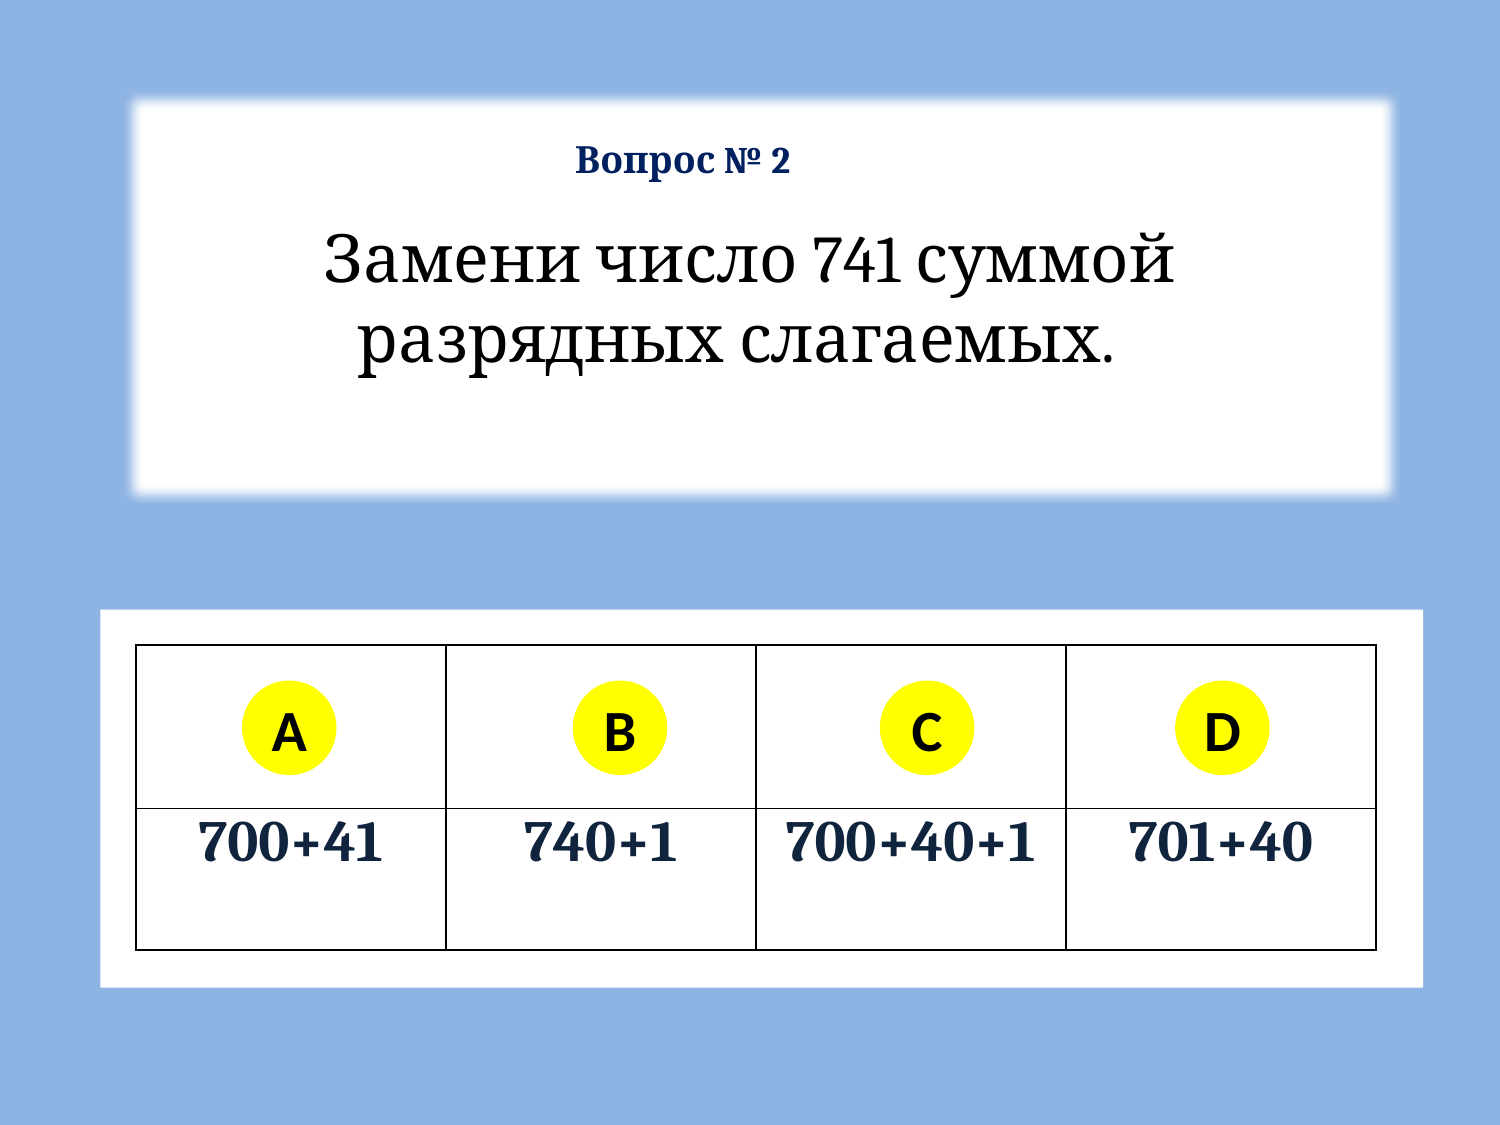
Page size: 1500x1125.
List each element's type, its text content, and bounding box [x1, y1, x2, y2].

text_box Замени число 741 суммой разрядных слагаемых. [159, 208, 1329, 444]
table_header [757, 646, 1065, 808]
text_box A [239, 678, 339, 778]
table_header [447, 646, 755, 808]
table_header [1067, 646, 1375, 808]
text_box Вопрос № 2 [411, 128, 814, 189]
text_box B [570, 678, 670, 778]
table_cell 740+1 [447, 809, 755, 949]
table_cell 701+40 [1067, 809, 1375, 949]
table_cell 700+40+1 [757, 809, 1065, 949]
table_cell 700+41 [137, 809, 445, 949]
text_box [86, 64, 1425, 553]
text_box D [1173, 678, 1272, 778]
text_box [98, 608, 1425, 990]
text_box C [877, 678, 977, 778]
text_box [0, 0, 1500, 1125]
table_header [137, 646, 445, 808]
text_box [131, 97, 1393, 497]
